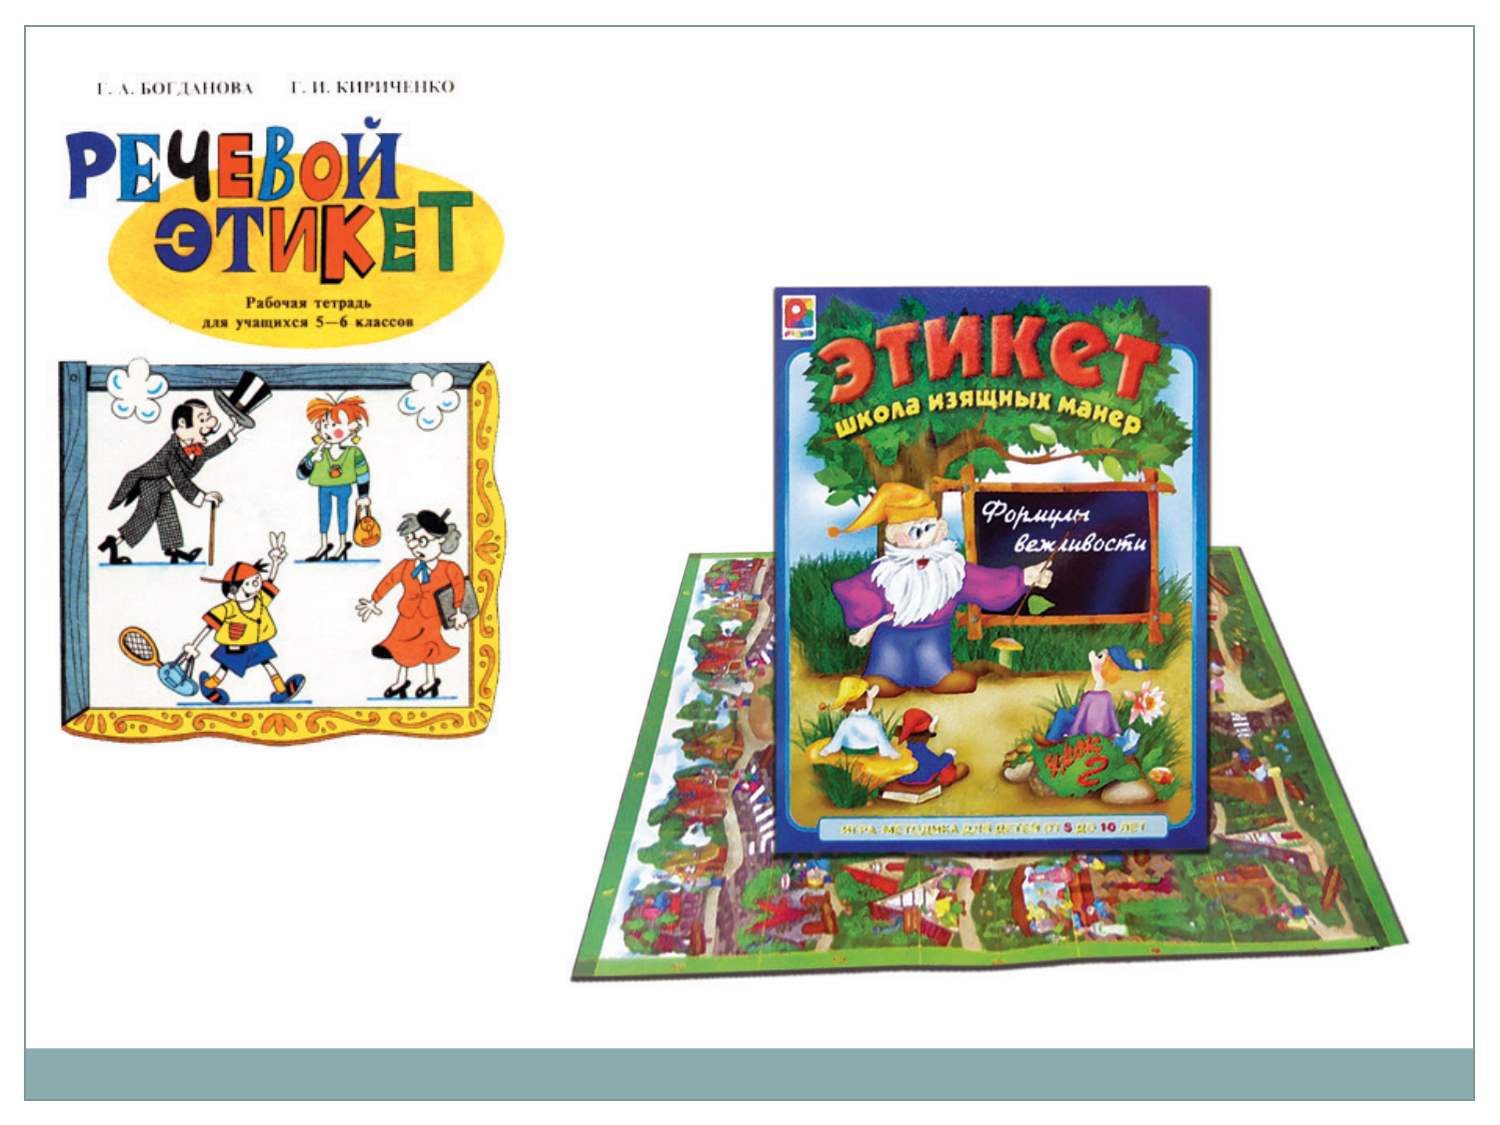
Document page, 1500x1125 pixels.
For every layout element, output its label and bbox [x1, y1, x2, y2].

picture [34, 34, 1464, 1044]
